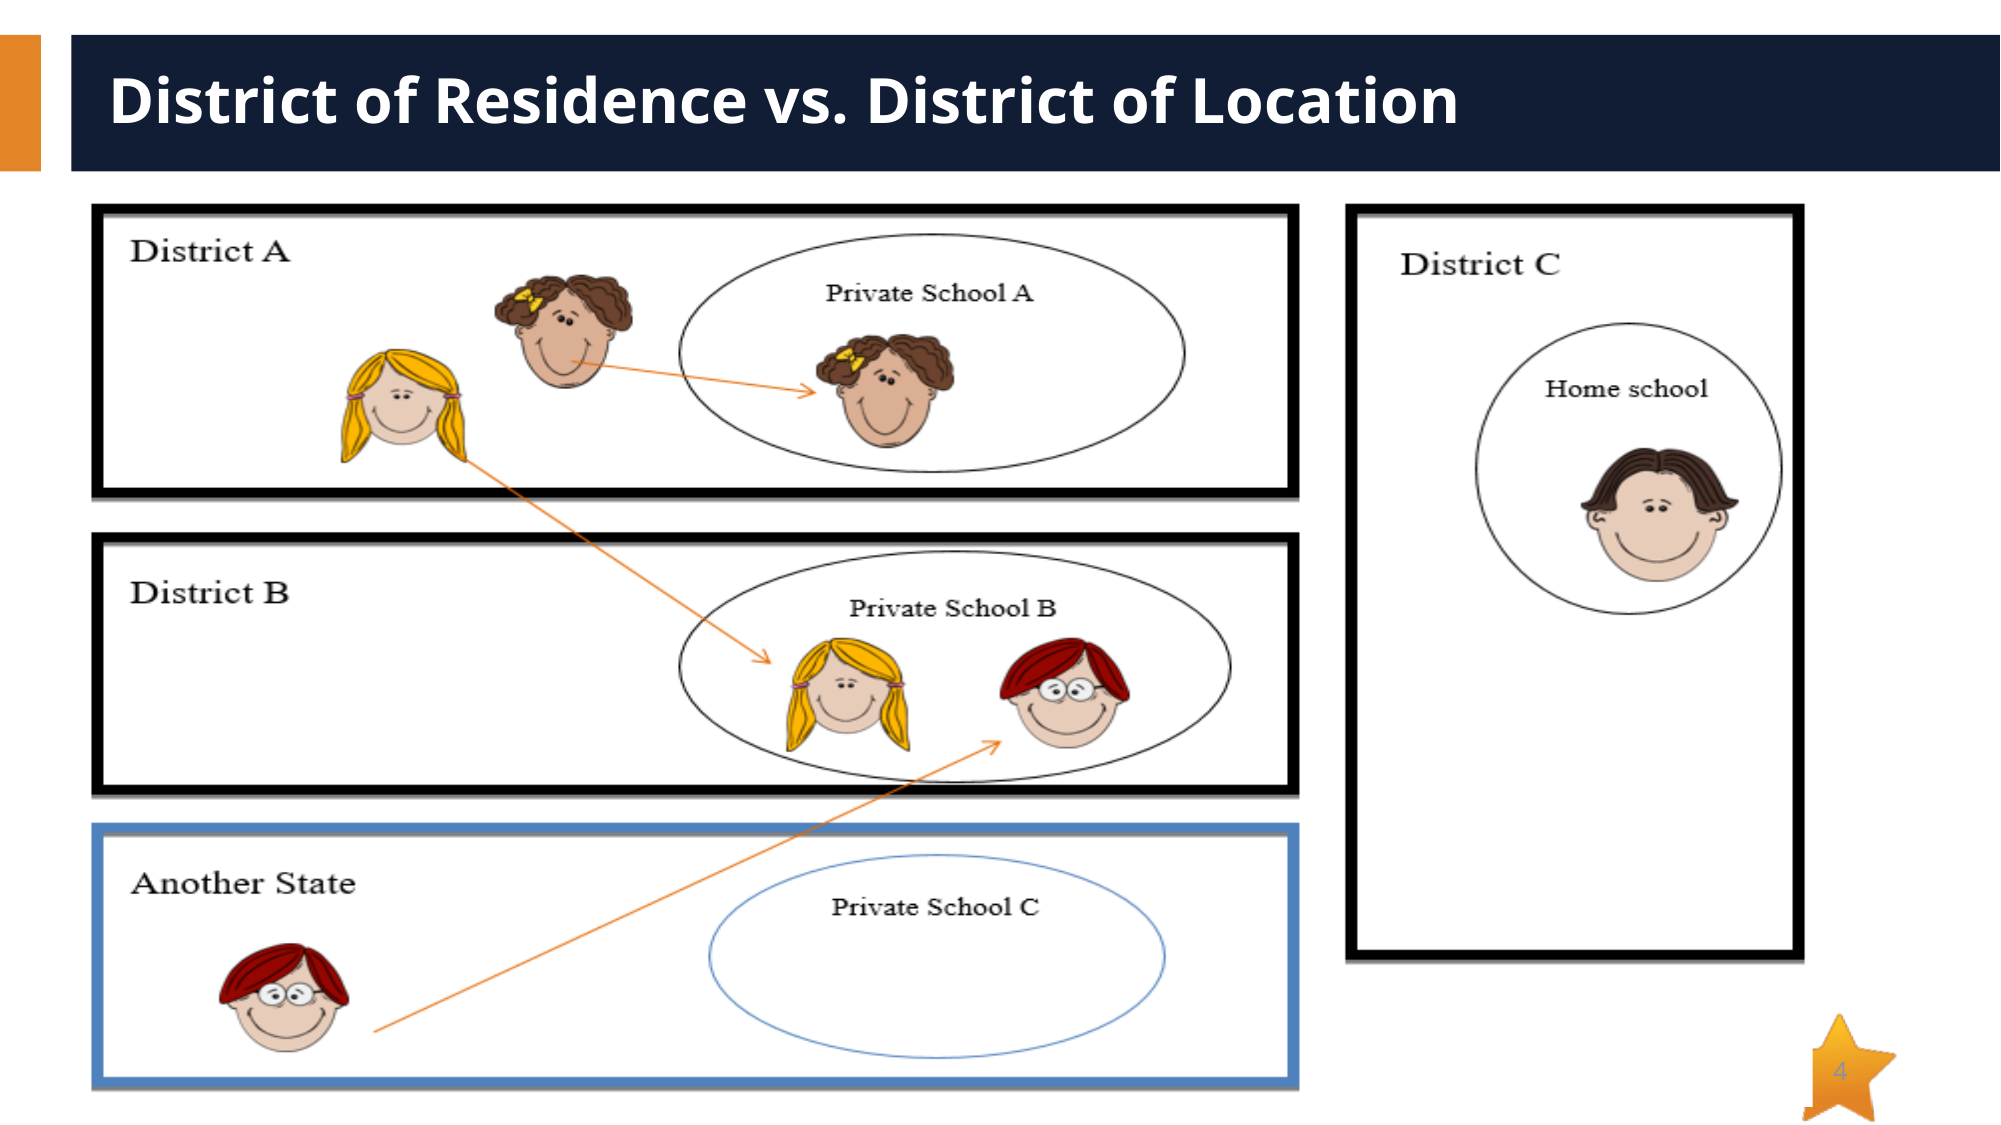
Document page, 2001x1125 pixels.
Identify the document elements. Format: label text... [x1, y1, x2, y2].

title District of Residence vs. District of Location [93, 47, 1959, 159]
picture [65, 181, 1909, 1125]
slide_number 4 [1813, 1042, 1863, 1103]
